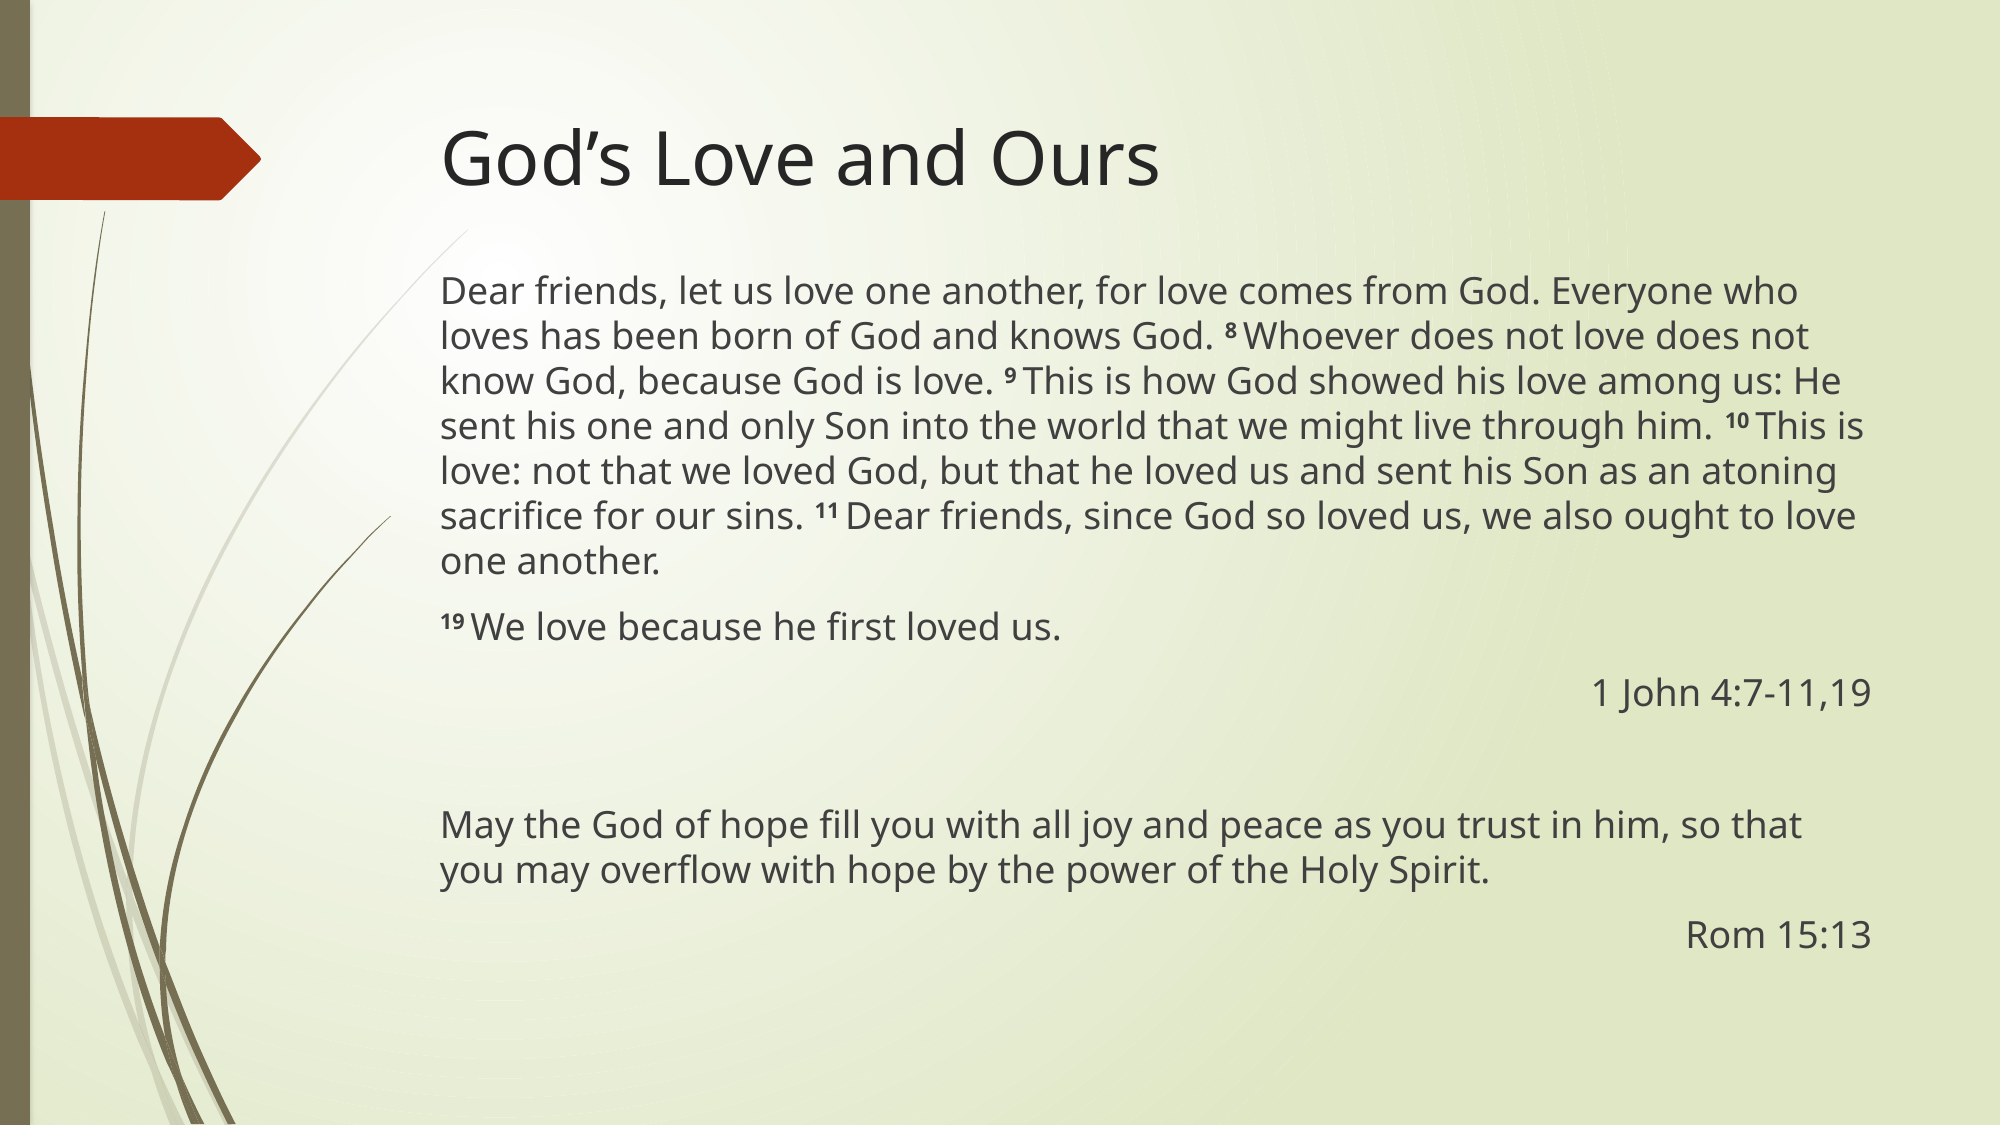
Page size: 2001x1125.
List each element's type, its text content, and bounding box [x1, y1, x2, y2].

title God’s Love and Ours [425, 102, 1888, 259]
list Dear friends, let us love one another, for love comes from God. Everyone who loves has been born of God and knows God. 8 Whoever does not love does not know God, because God is love. 9 This is how God showed his love among us: He sent his one and only Son into the world that we might live through him. 10 This is love: not that we loved God, but that he loved us and sent his Son as an atoning sacrifice for our sins. 11 Dear friends, since God so loved us, we also ought to love one another. 19 We love because he first loved us. 1 John 4:7-11,19 May the God of hope fill you with all joy and peace as you trust in him, so that you may overflow with hope by the power of the Holy Spirit. Rom 15:13 [424, 259, 1888, 970]
